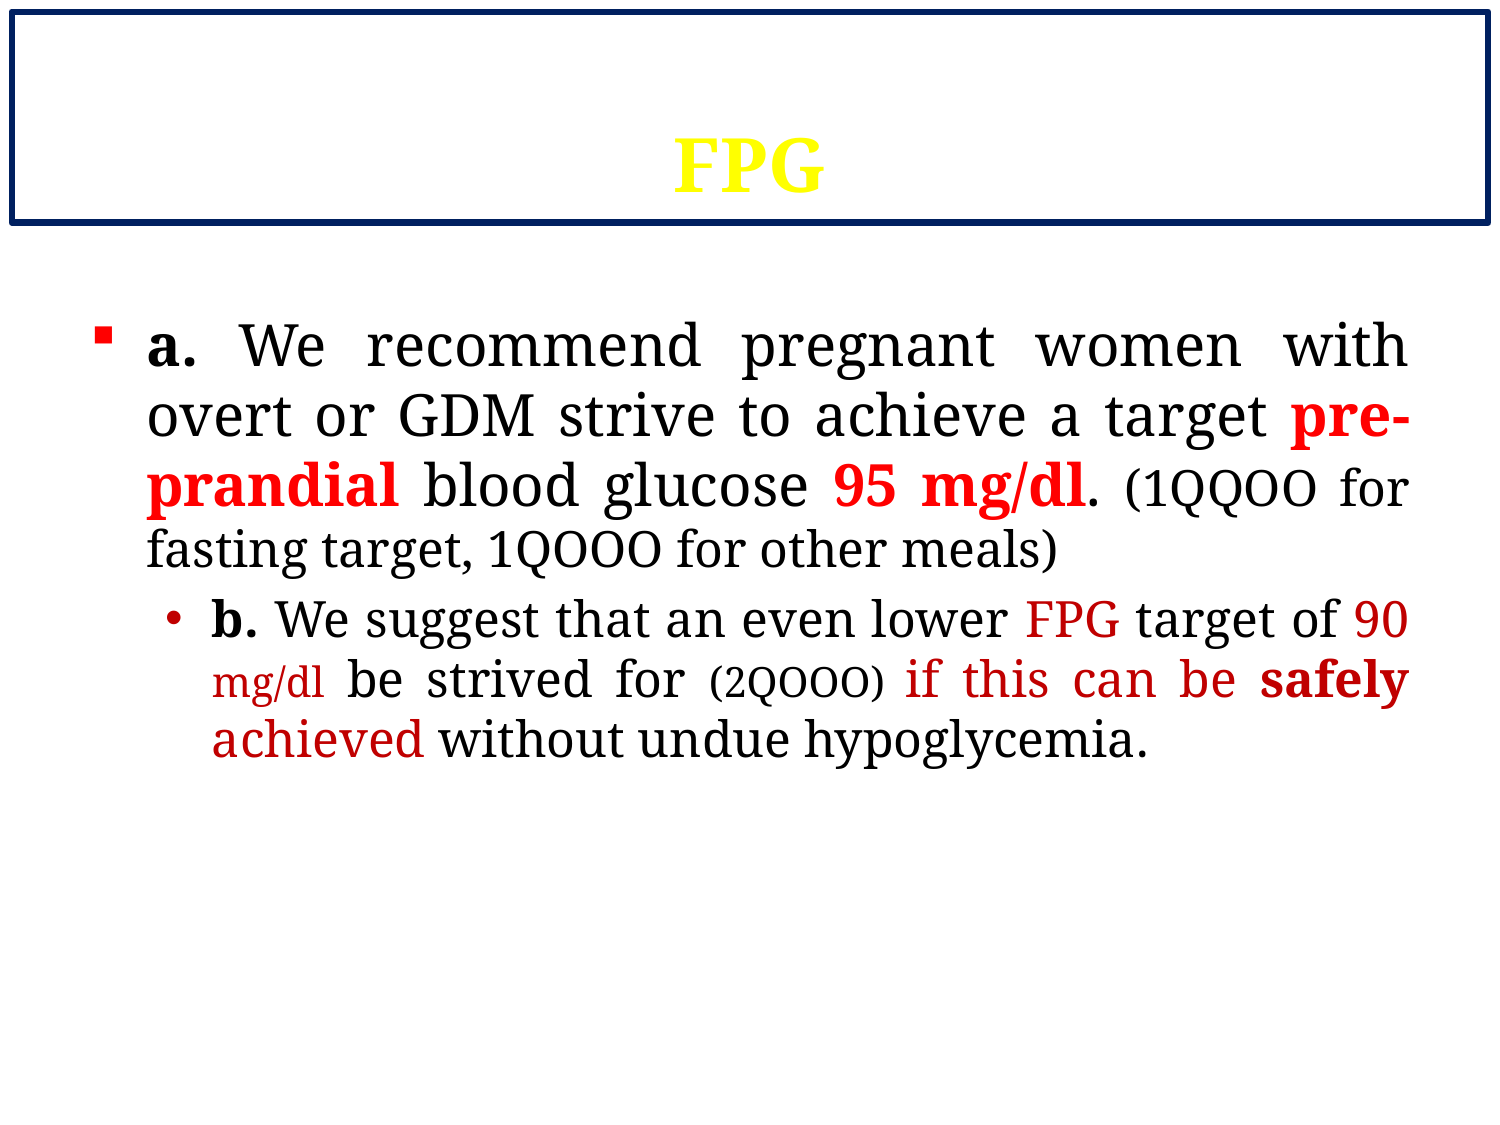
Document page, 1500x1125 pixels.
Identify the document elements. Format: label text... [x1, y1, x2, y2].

list a. We recommend pregnant women with overt or GDM strive to achieve a target pre-prandial blood glucose 95 mg/dl. (1QQOO for fasting target, 1QOOO for other meals) b. We suggest that an even lower FPG target of 90 mg/dl be strived for (2QOOO) if this can be safely achieved without undue hypoglycemia. [75, 300, 1425, 1043]
title 3.2. Glycemic Targets-1 FPG [9, 9, 1491, 226]
